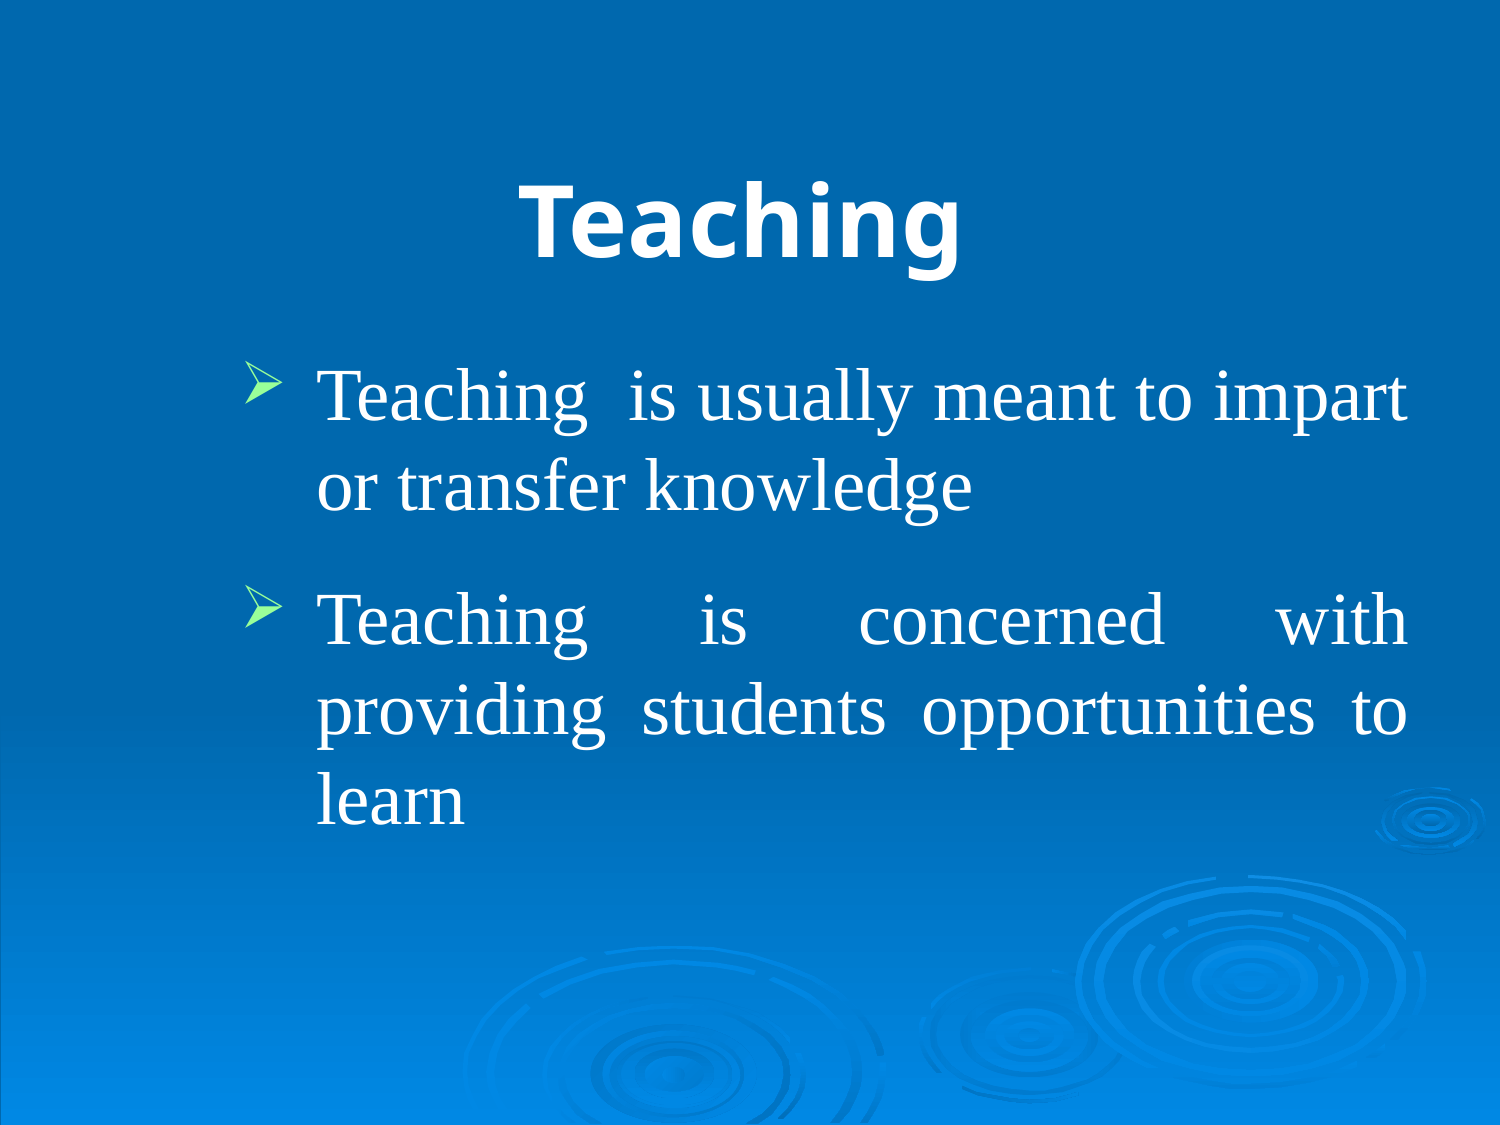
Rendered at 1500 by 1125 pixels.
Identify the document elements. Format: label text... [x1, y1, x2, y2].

title Teaching [50, 99, 1463, 288]
subtitle Teaching is usually meant to impart or transfer knowledge Teaching is concerned with providing students opportunities to learn [225, 337, 1425, 1063]
